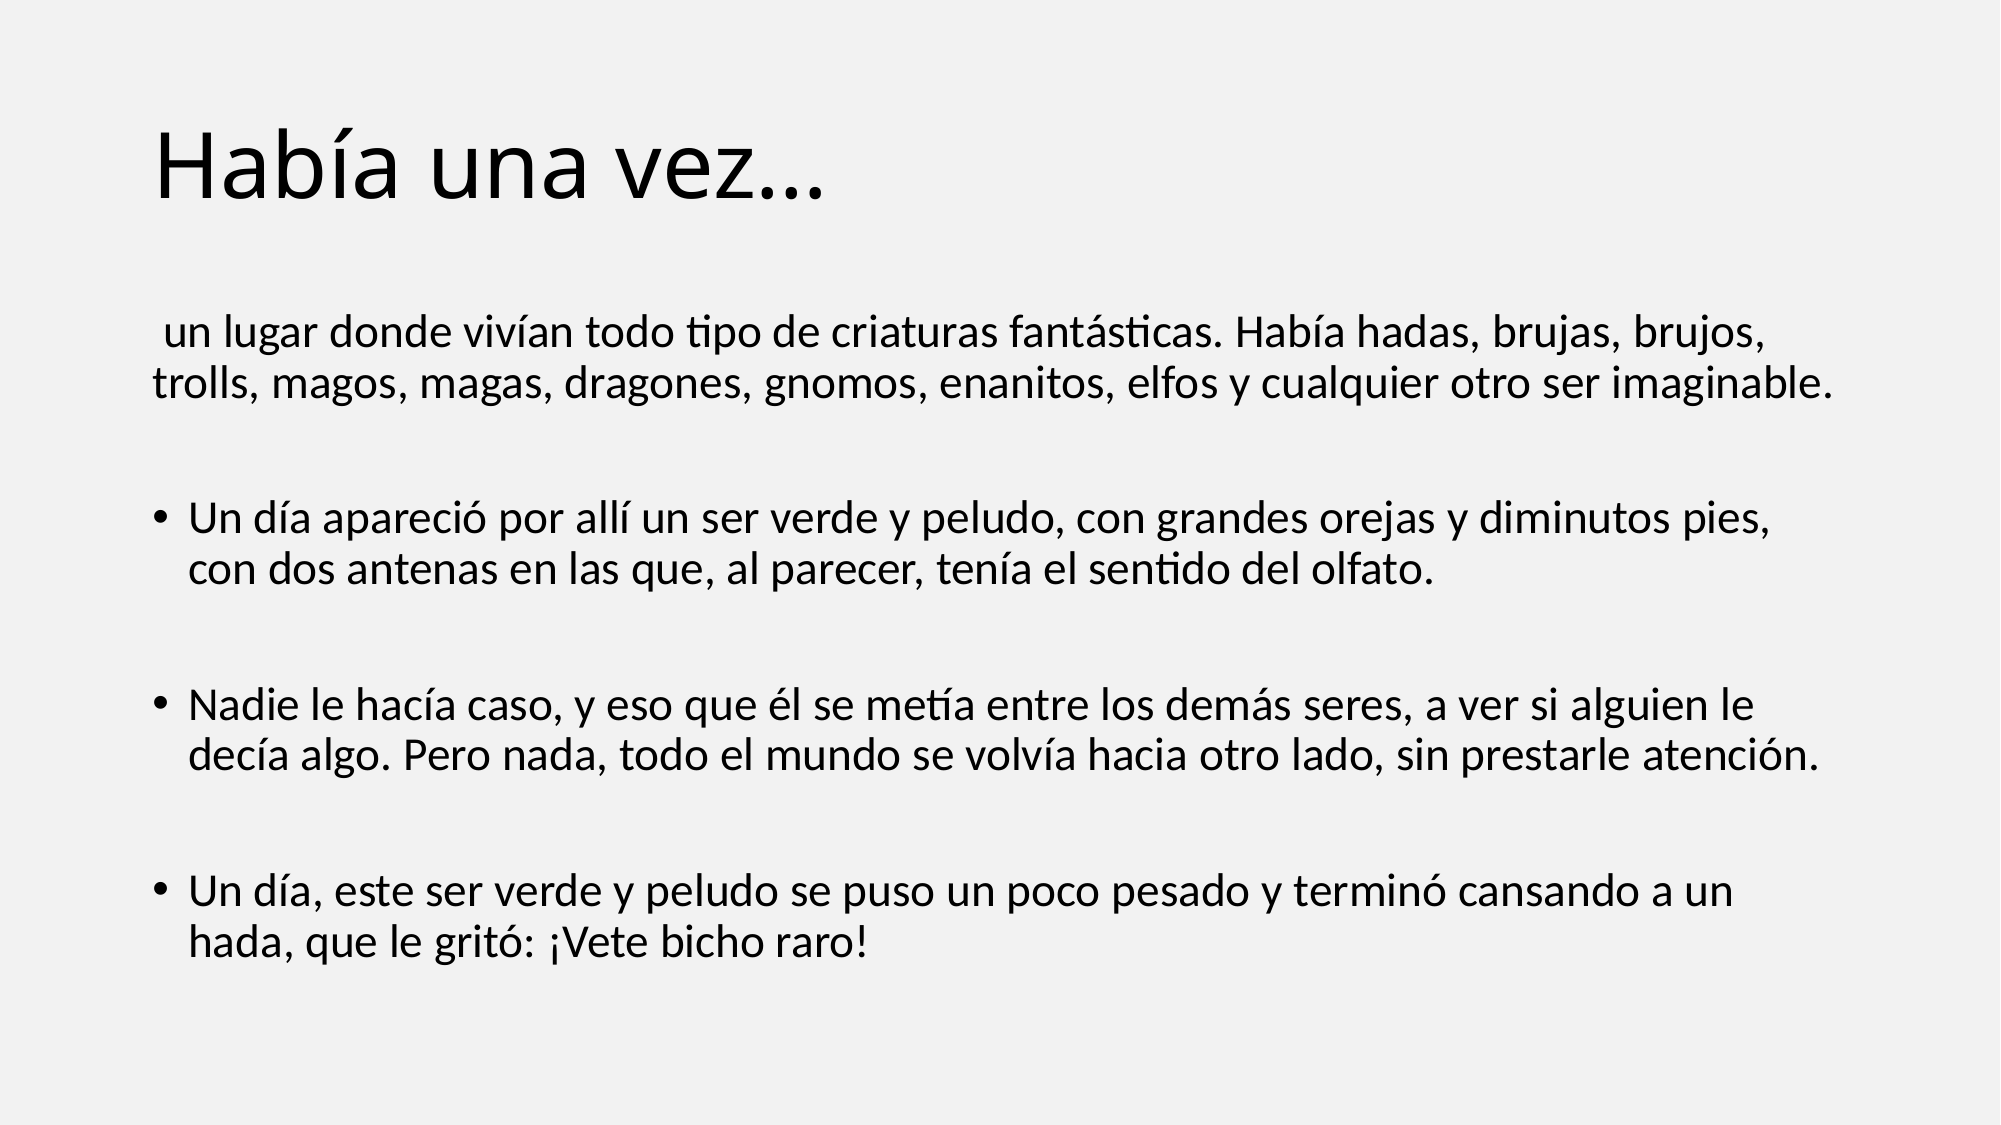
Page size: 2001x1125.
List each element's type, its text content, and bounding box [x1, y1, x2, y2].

list un lugar donde vivían todo tipo de criaturas fantásticas. Había hadas, brujas, brujos, trolls, magos, magas, dragones, gnomos, enanitos, elfos y cualquier otro ser imaginable. Un día apareció por allí un ser verde y peludo, con grandes orejas y diminutos pies, con dos antenas en las que, al parecer, tenía el sentido del olfato. Nadie le hacía caso, y eso que él se metía entre los demás seres, a ver si alguien le decía algo. Pero nada, todo el mundo se volvía hacia otro lado, sin prestarle atención. Un día, este ser verde y peludo se puso un poco pesado y terminó cansando a un hada, que le gritó: ¡Vete bicho raro! [137, 299, 1863, 1014]
title Había una vez… [137, 59, 1863, 278]
